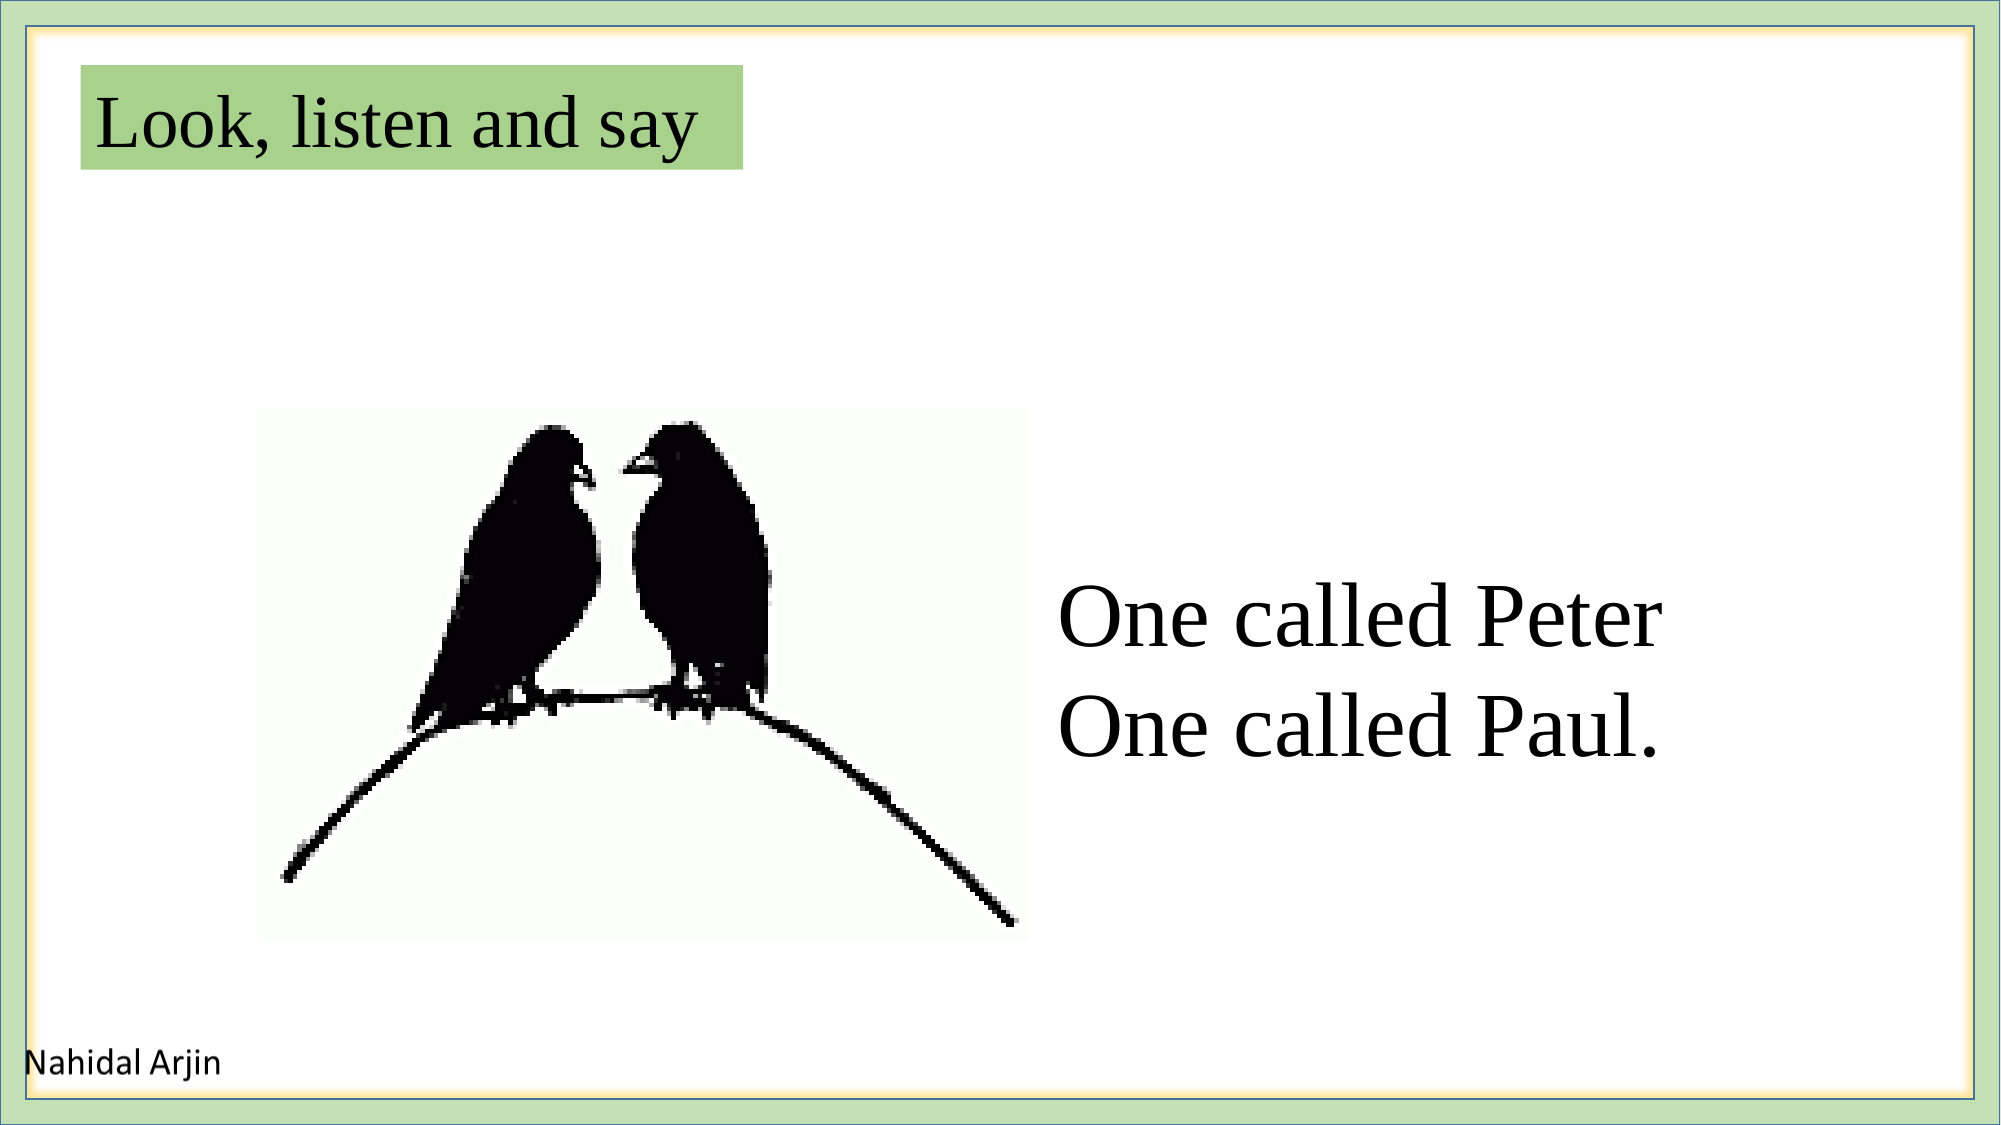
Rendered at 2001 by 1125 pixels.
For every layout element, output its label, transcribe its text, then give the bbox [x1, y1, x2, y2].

picture [0, 1026, 324, 1108]
text_box One called Peter One called Paul. [1042, 547, 1878, 783]
text_box Look, listen and say [80, 65, 744, 170]
picture [258, 408, 1028, 941]
